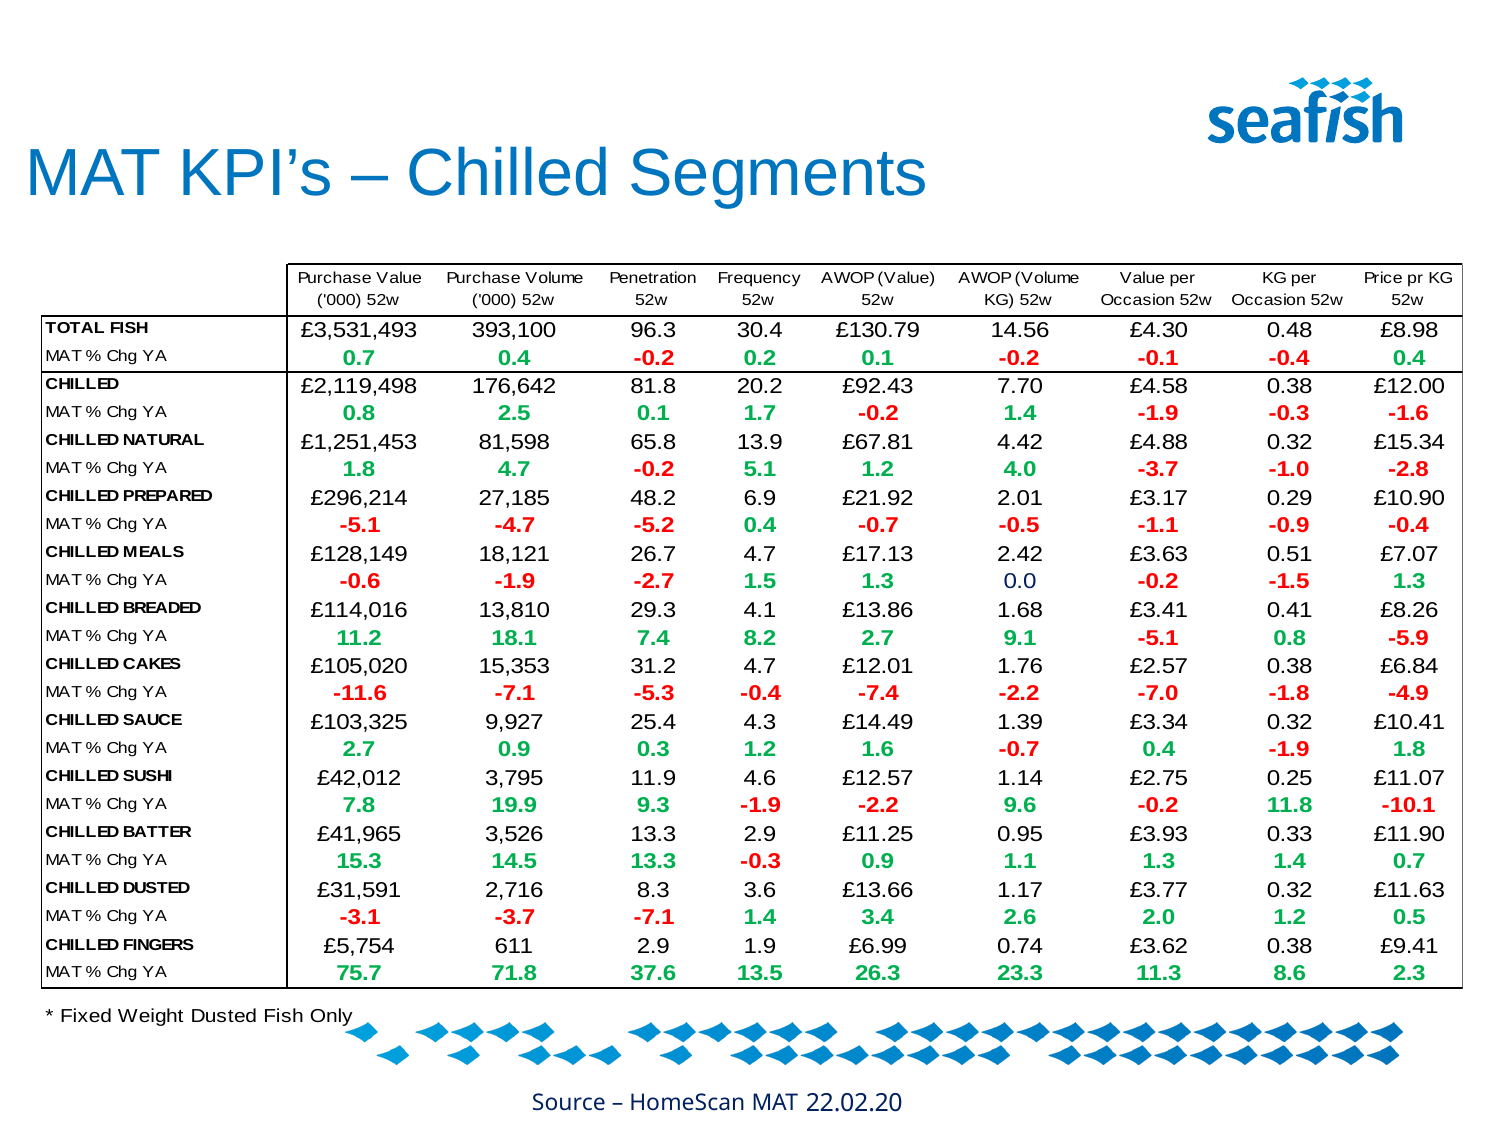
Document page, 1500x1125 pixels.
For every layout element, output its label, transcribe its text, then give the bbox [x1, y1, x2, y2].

text_box Source – HomeScan MAT [508, 1079, 823, 1123]
title MAT KPI’s – Chilled Segments [25, 138, 1444, 228]
picture [733, 1081, 973, 1115]
picture [40, 263, 1465, 1065]
